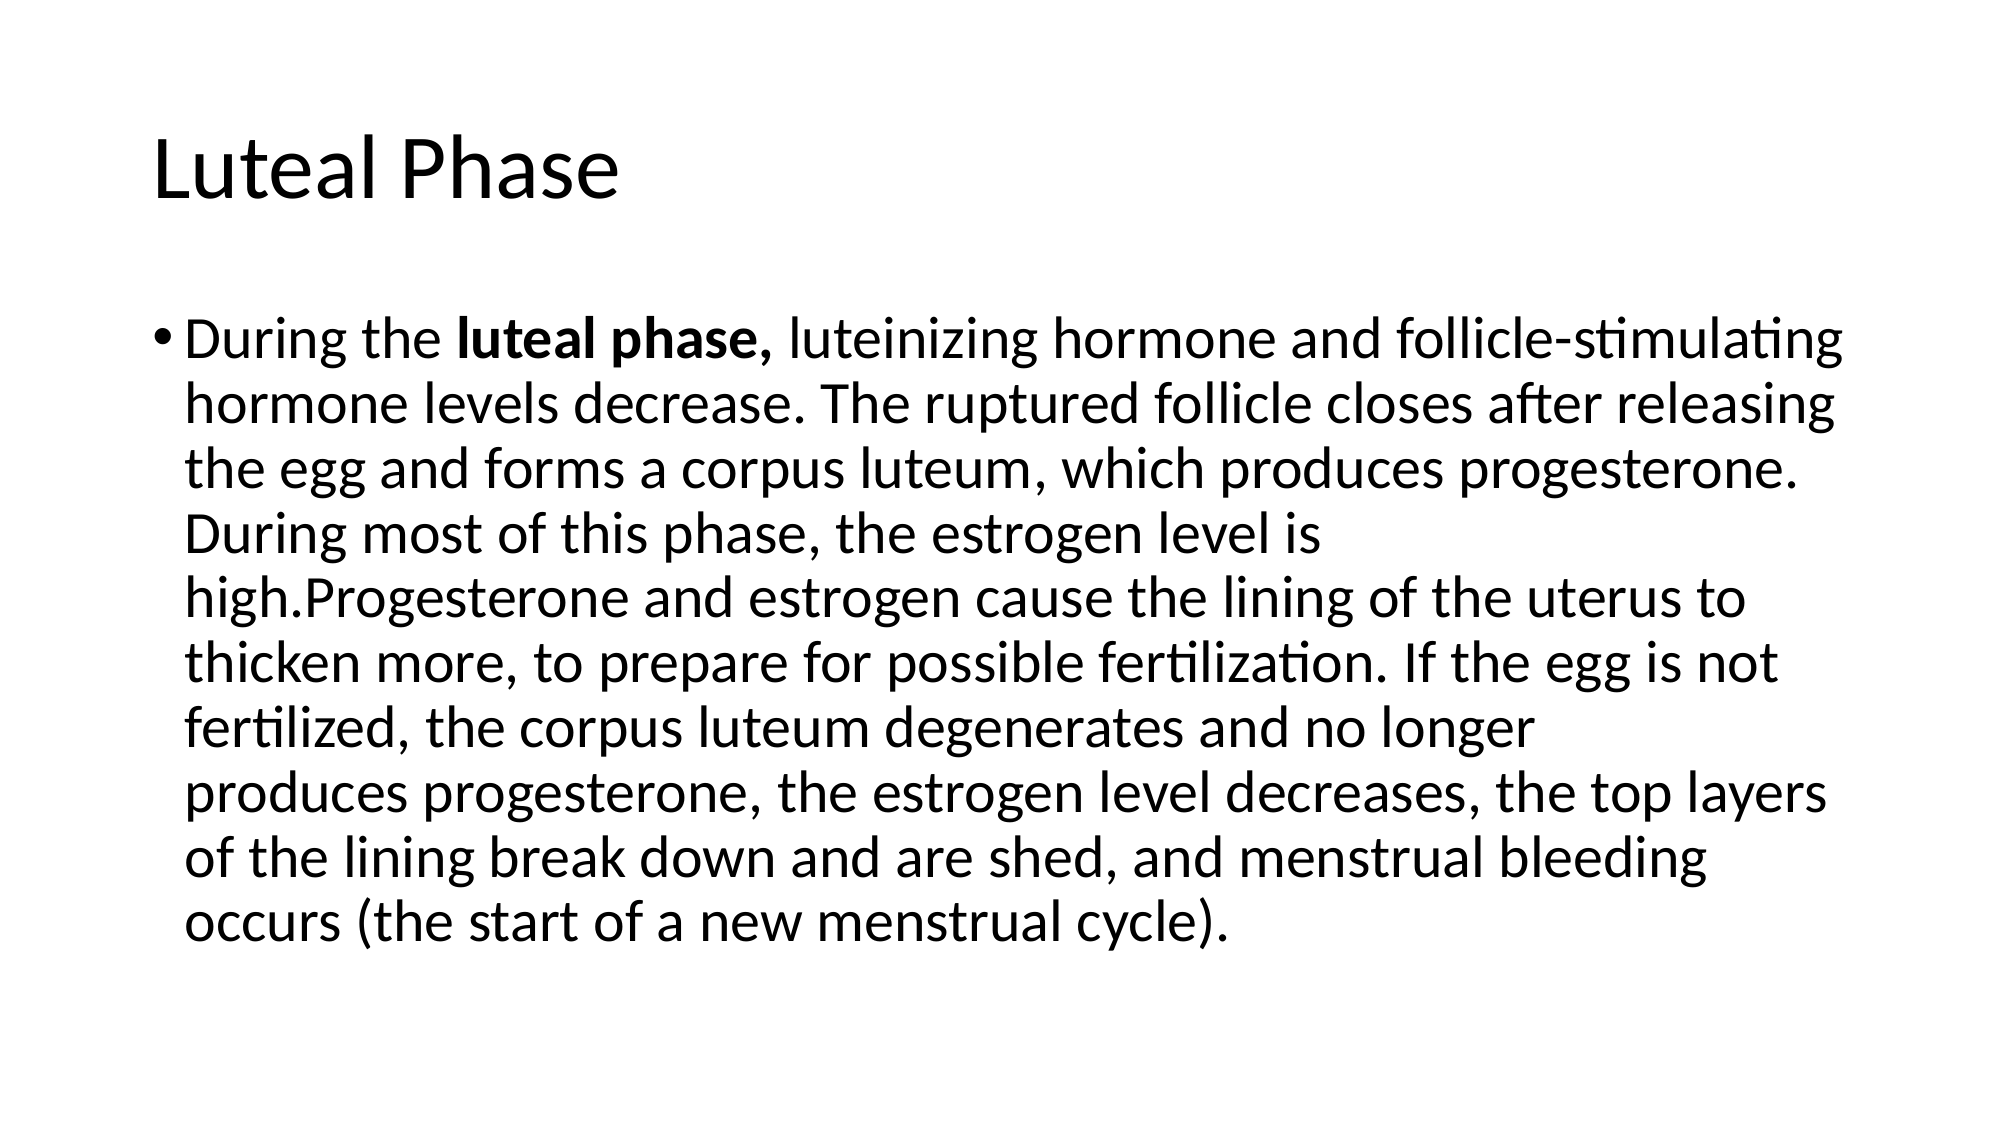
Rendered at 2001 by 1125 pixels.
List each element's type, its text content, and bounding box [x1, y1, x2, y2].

title Luteal Phase [137, 59, 1863, 278]
list During the luteal phase, luteinizing hormone and follicle-stimulating hormone levels decrease. The ruptured follicle closes after releasing the egg and forms a corpus luteum, which produces progesterone. During most of this phase, the estrogen level is high.Progesterone and estrogen cause the lining of the uterus to thicken more, to prepare for possible fertilization. If the egg is not fertilized, the corpus luteum degenerates and no longer produces progesterone, the estrogen level decreases, the top layers of the lining break down and are shed, and menstrual bleeding occurs (the start of a new menstrual cycle). [137, 299, 1863, 1014]
